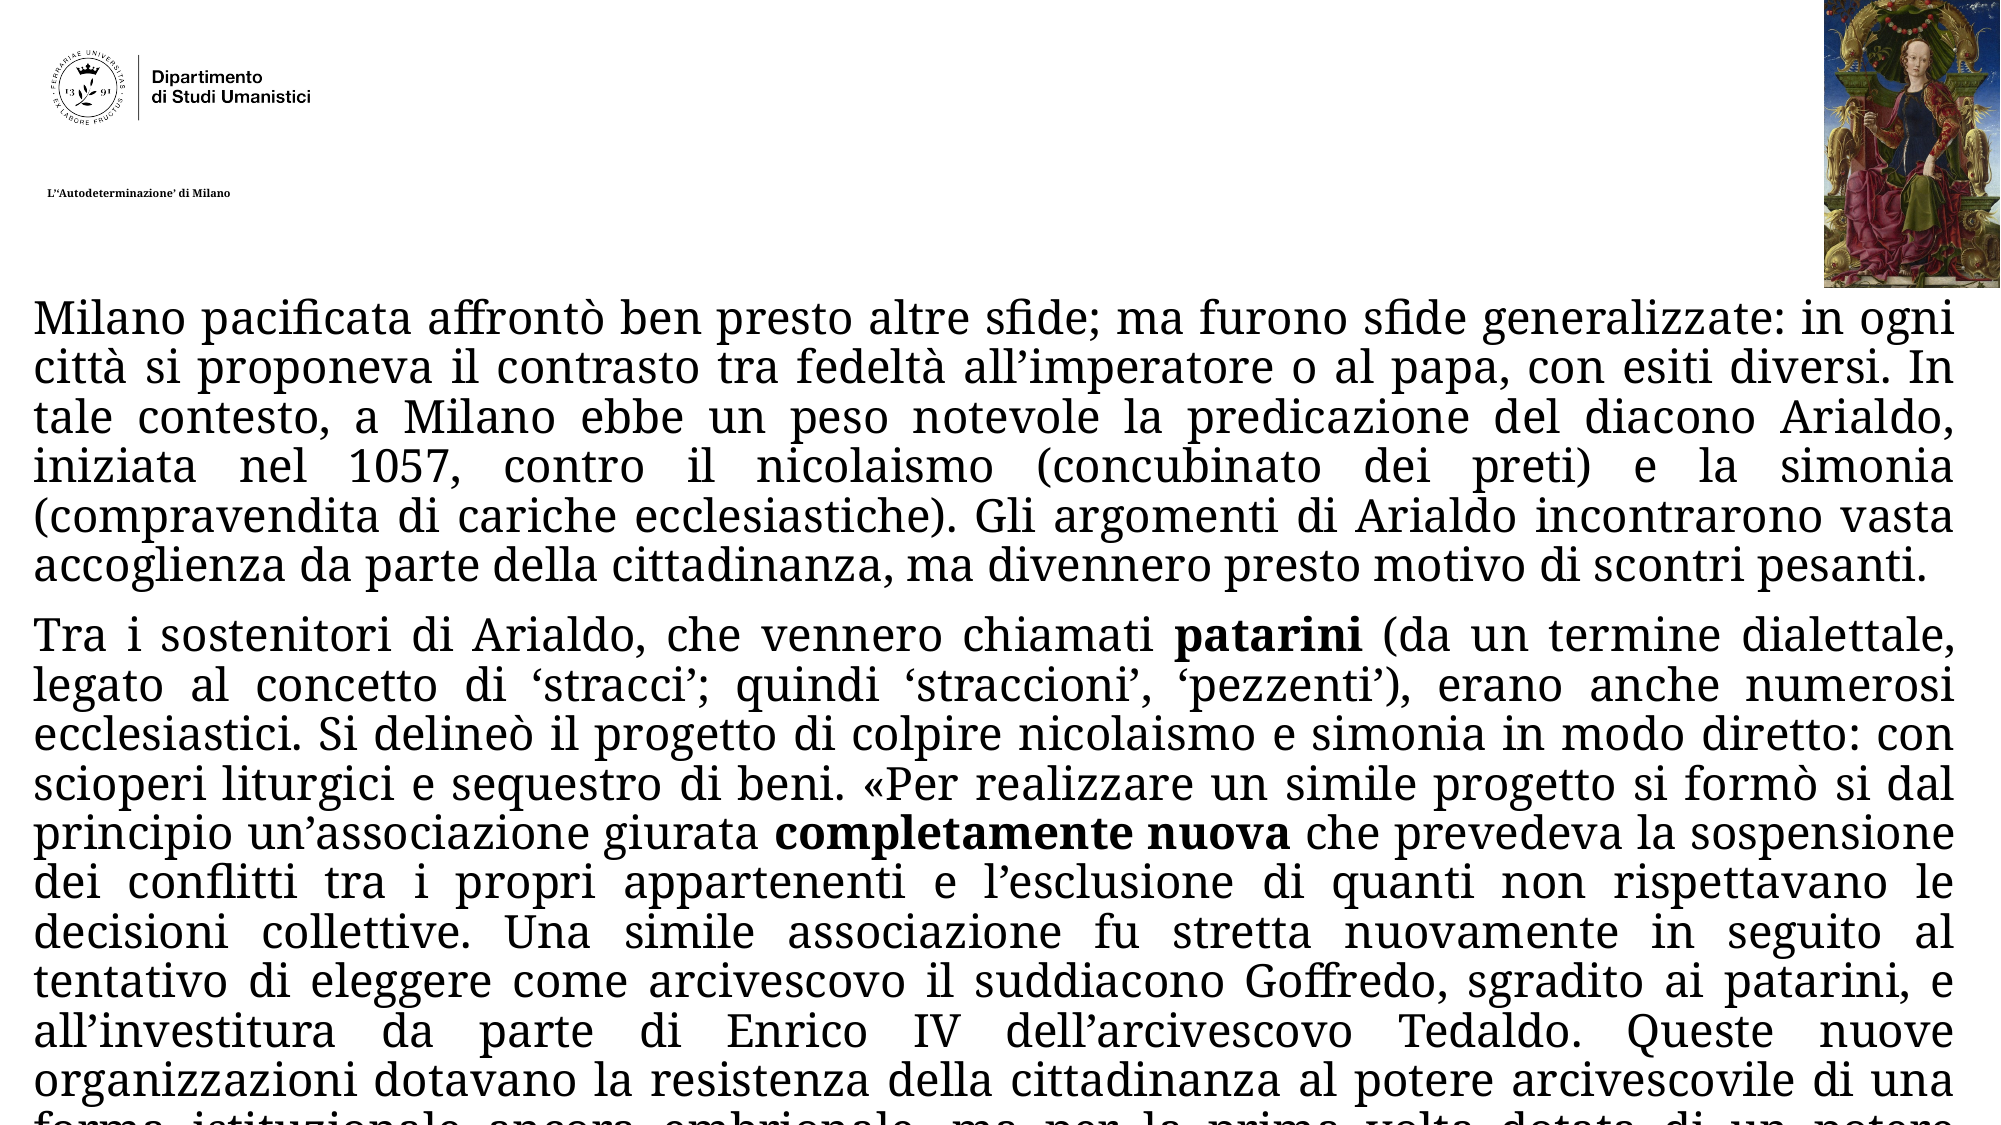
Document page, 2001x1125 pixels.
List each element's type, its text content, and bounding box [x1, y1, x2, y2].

picture [51, 50, 310, 125]
picture [1823, 0, 2000, 288]
list Milano pacificata affrontò ben presto altre sfide; ma furono sfide generalizzate: in ogni città si proponeva il contrasto tra fedeltà all’imperatore o al papa, con esiti diversi. In tale contesto, a Milano ebbe un peso notevole la predicazione del diacono Arialdo, iniziata nel 1057, contro il nicolaismo (concubinato dei preti) e la simonia (compravendita di cariche ecclesiastiche). Gli argomenti di Arialdo incontrarono vasta accoglienza da parte della cittadinanza, ma divennero presto motivo di scontri pesanti. Tra i sostenitori di Arialdo, che vennero chiamati patarini (da un termine dialettale, legato al concetto di ‘stracci’; quindi ‘straccioni’, ‘pezzenti’), erano anche numerosi ecclesiastici. Si delineò il progetto di colpire nicolaismo e simonia in modo diretto: con scioperi liturgici e sequestro di beni. «Per realizzare un simile progetto si formò si dal principio un’associazione giurata completamente nuova che prevedeva la sospensione dei conflitti tra i propri appartenenti e l’esclusione di quanti non rispettavano le decisioni collettive. Una simile associazione fu stretta nuovamente in seguito al tentativo di eleggere come arcivescovo il suddiacono Goffredo, sgradito ai patarini, e all’investitura da parte di Enrico IV dell’arcivescovo Tedaldo. Queste nuove organizzazioni dotavano la resistenza della cittadinanza al potere arcivescovile di una forma istituzionale ancora embrionale, ma per la prima volta dotata di un potere coercitivo» (G. Milani, I comuni italiani, cit., p. 17). [18, 287, 1972, 1125]
title L’‘Autodeterminazione’ di Milano [32, 119, 1452, 267]
